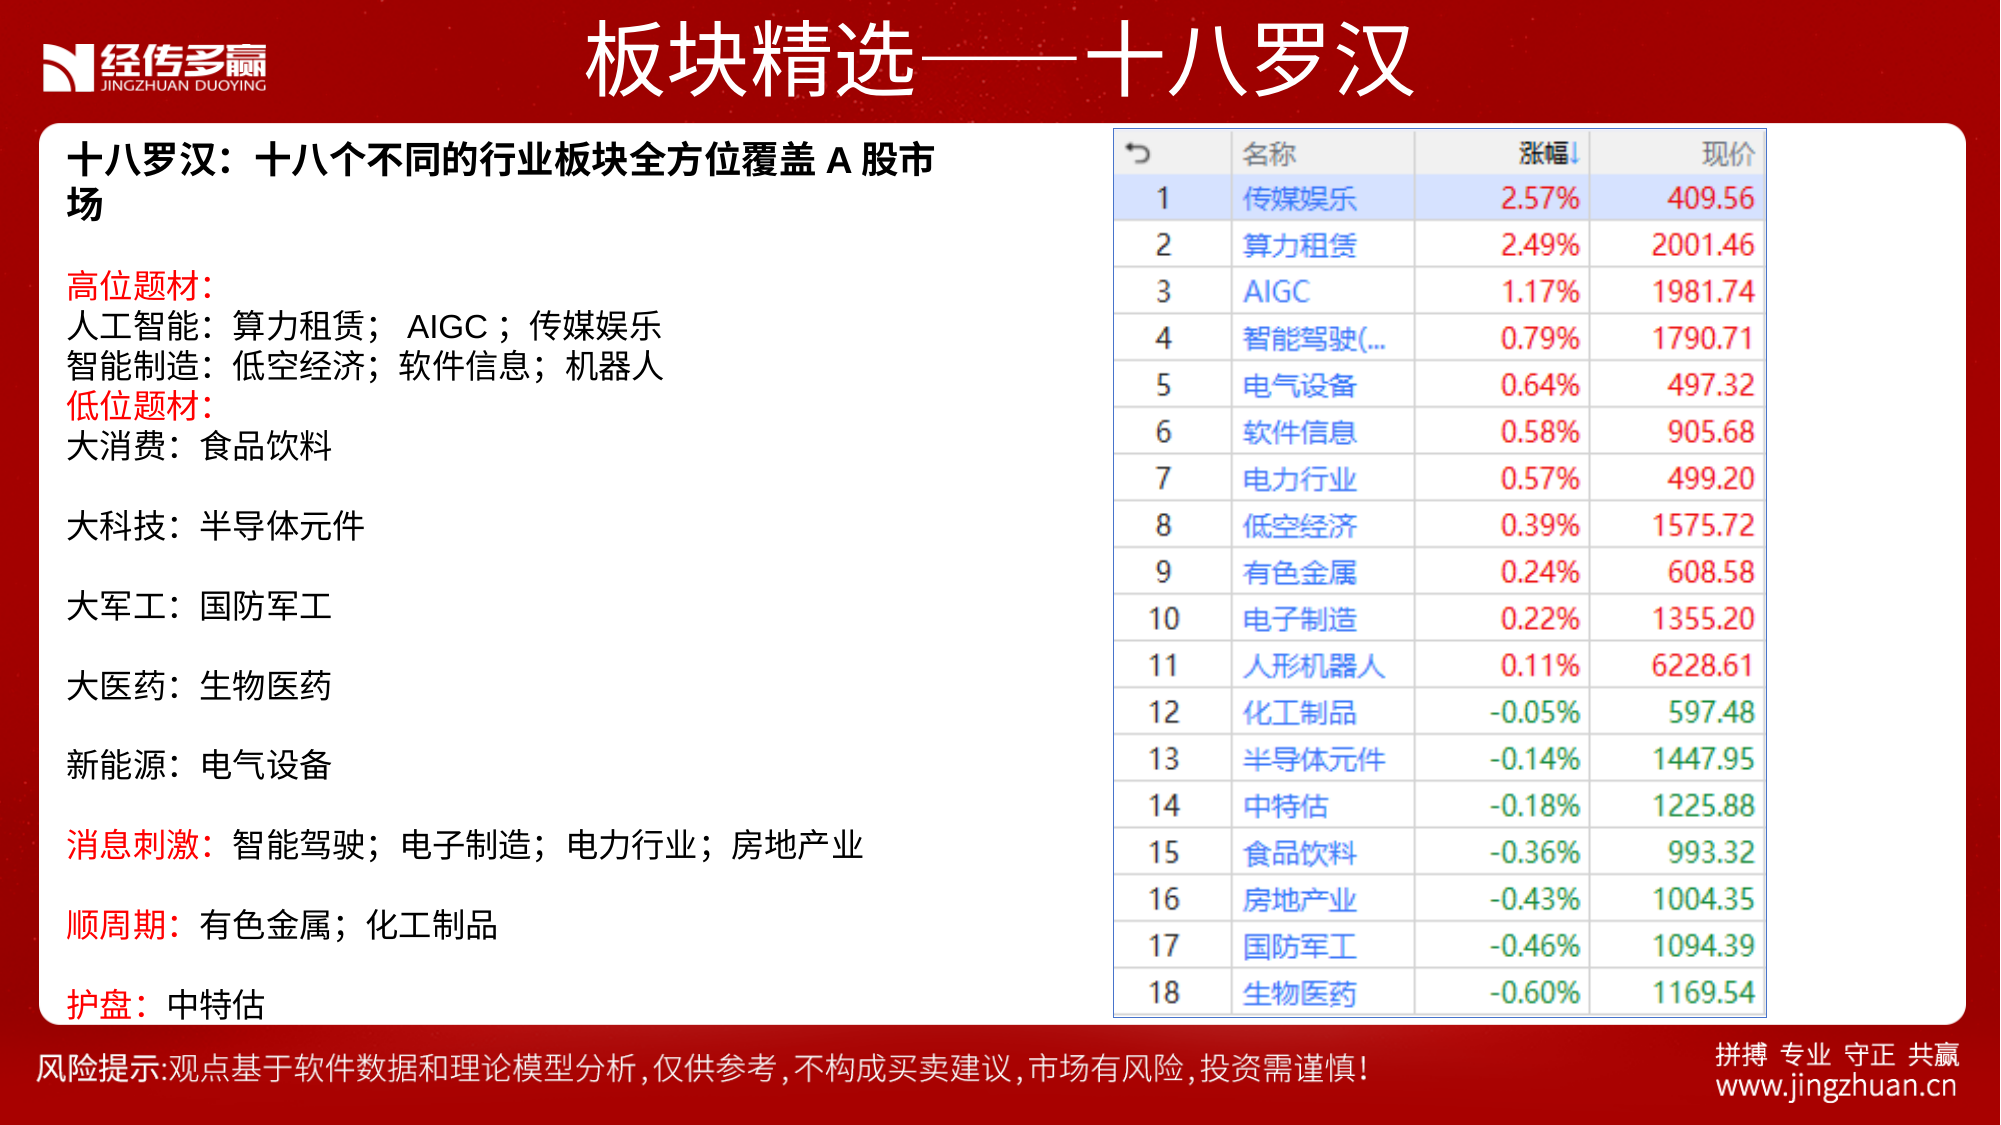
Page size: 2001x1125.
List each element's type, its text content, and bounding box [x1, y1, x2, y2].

picture [0, 0, 2000, 1125]
text_box 板块精选——十八罗汉 [471, 0, 1529, 115]
text_box 十八罗汉：十八个不同的行业板块全方位覆盖A股市场 高位题材： 人工智能：算力租赁；AIGC；传媒娱乐 智能制造：低空经济；软件信息；机器人 低位题材： 大消费：食品饮料 大科技：半导体元件 大军工：国防军工 大医药：生物医药 新能源：电气设备 消息刺激：智能驾驶；电子制造；电力行业；房地产业 顺周期：有色金属；化工制品 护盘：中特估 [51, 128, 984, 1032]
